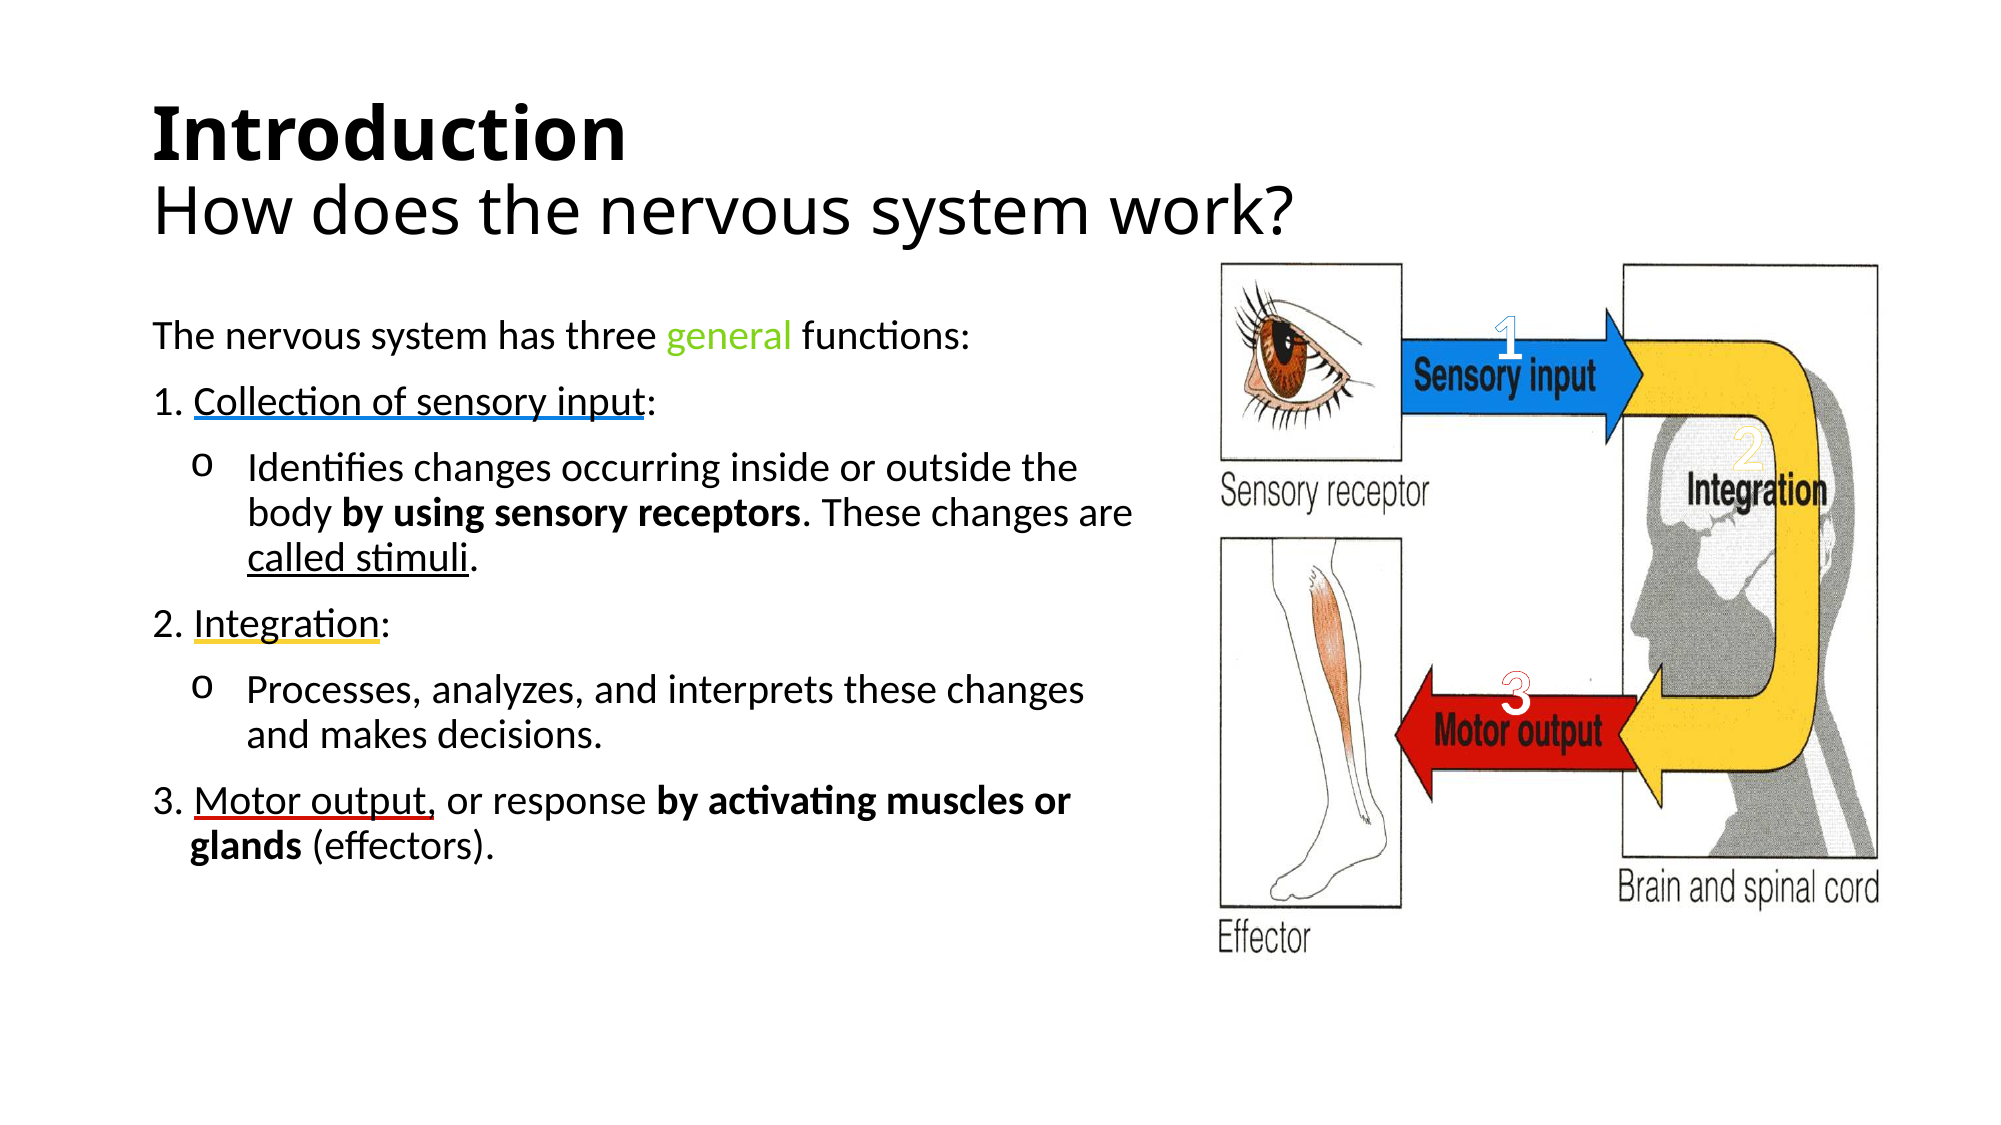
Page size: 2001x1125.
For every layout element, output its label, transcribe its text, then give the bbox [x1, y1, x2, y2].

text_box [1201, 260, 1892, 966]
list The nervous system has three general functions: 1. Collection of sensory input: Identifies changes occurring inside or outside the body by using sensory receptors. These changes are called stimuli. 2. Integration: Processes, analyzes, and interprets these changes and makes decisions. 3. Motor output, or response by activating muscles or glands (effectors). [137, 305, 1152, 1020]
title Introduction How does the nervous system work? [137, 61, 1863, 283]
